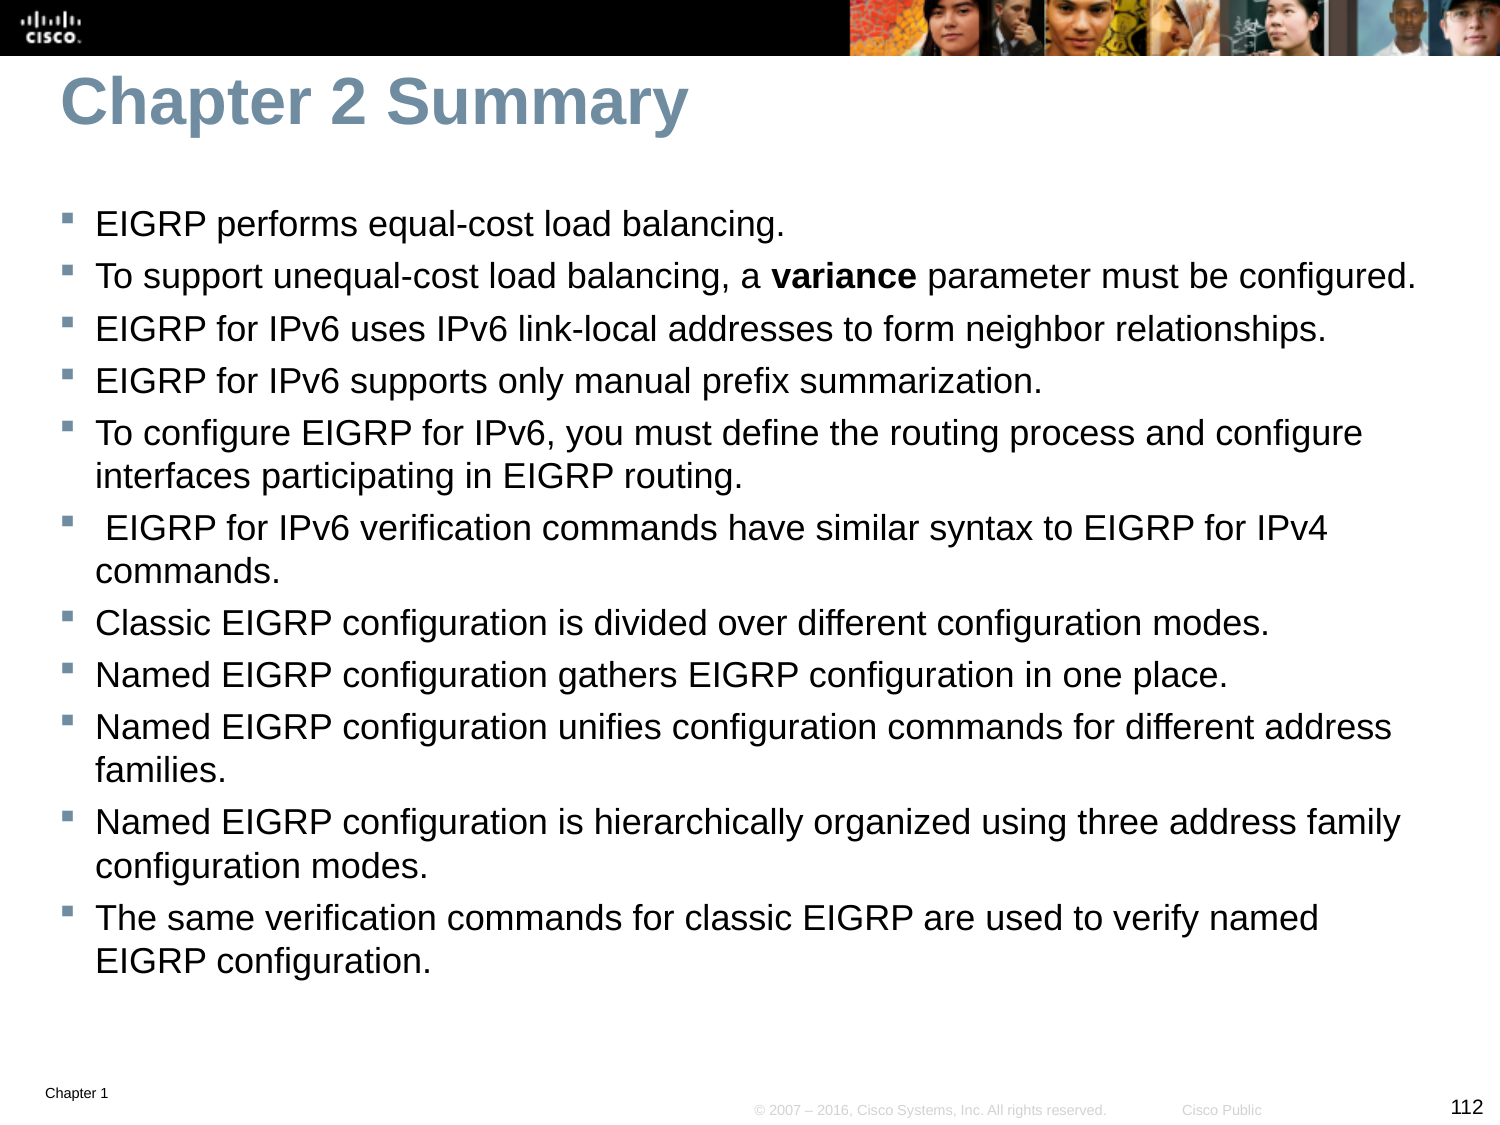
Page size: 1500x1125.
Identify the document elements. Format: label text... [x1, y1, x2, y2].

list EIGRP performs equal-cost load balancing. To support unequal-cost load balancing, a variance parameter must be configured. EIGRP for IPv6 uses IPv6 link-local addresses to form neighbor relationships. EIGRP for IPv6 supports only manual prefix summarization. To configure EIGRP for IPv6, you must define the routing process and configure interfaces participating in EIGRP routing. EIGRP for IPv6 verification commands have similar syntax to EIGRP for IPv4 commands. Classic EIGRP configuration is divided over different configuration modes. Named EIGRP configuration gathers EIGRP configuration in one place. Named EIGRP configuration unifies configuration commands for different address families. Named EIGRP configuration is hierarchically organized using three address family configuration modes. The same verification commands for classic EIGRP are used to verify named EIGRP configuration. [45, 193, 1444, 1037]
picture [0, 0, 1500, 56]
title Chapter 2 Summary [45, 59, 1444, 182]
